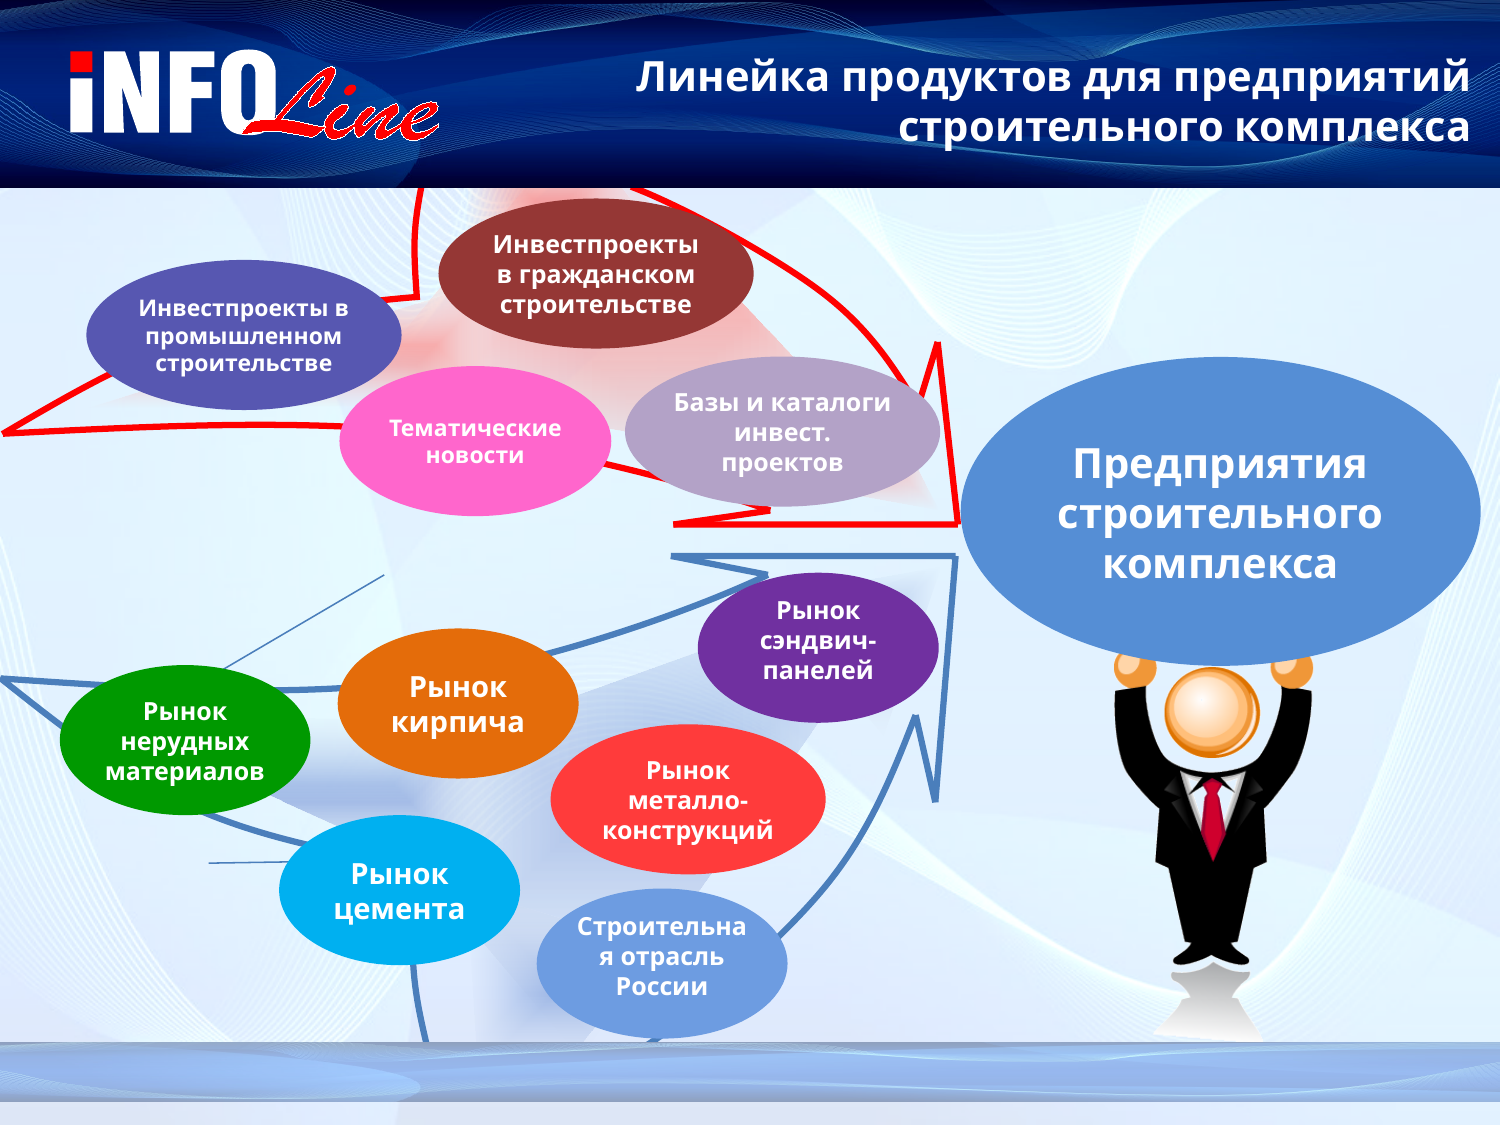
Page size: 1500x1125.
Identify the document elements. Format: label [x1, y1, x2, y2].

text_box [2, 196, 959, 524]
text_box [0, 526, 974, 1041]
text_box [64, 960, 1442, 1105]
picture [0, 0, 1500, 1125]
text_box [70, 49, 439, 141]
